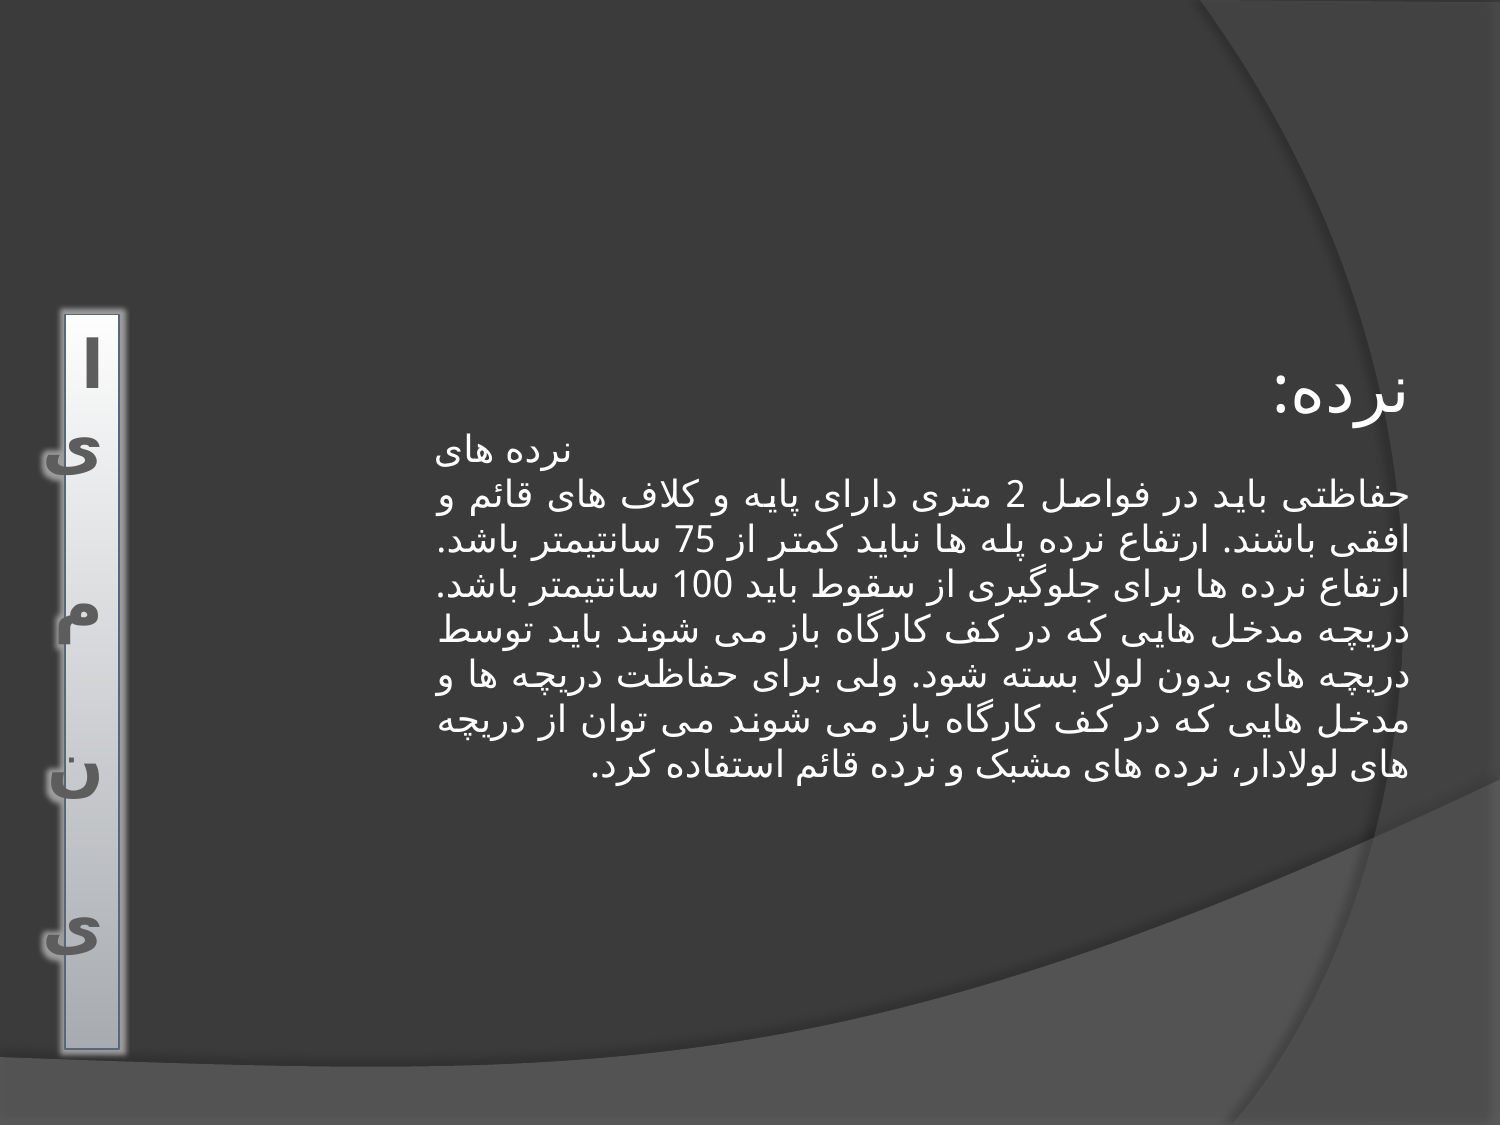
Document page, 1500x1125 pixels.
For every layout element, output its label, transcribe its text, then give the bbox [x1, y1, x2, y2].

text_box ا ی م ن ی [64, 314, 120, 1050]
text_box نرده: نرده های حفاظتی باید در فواصل 2 متری دارای پایه و كلاف های قائم و افقی باشند. ارتفاع نرده پله ها نباید كمتر از 75 سانتیمتر باشد. ارتفاع نرده ها برای جلوگیری از سقوط باید 100 سانتیمتر باشد. دریچه مدخل هایی که در کف کارگاه باز می شوند باید توسط دریچه های بدون لولا بسته شود. ولی برای حفاظت دریچه ها و مدخل هایی که در کف کارگاه باز می شوند می توان از دریچه های لولادار، نرده های مشبک و نرده قائم استفاده کرد. [419, 338, 1426, 793]
